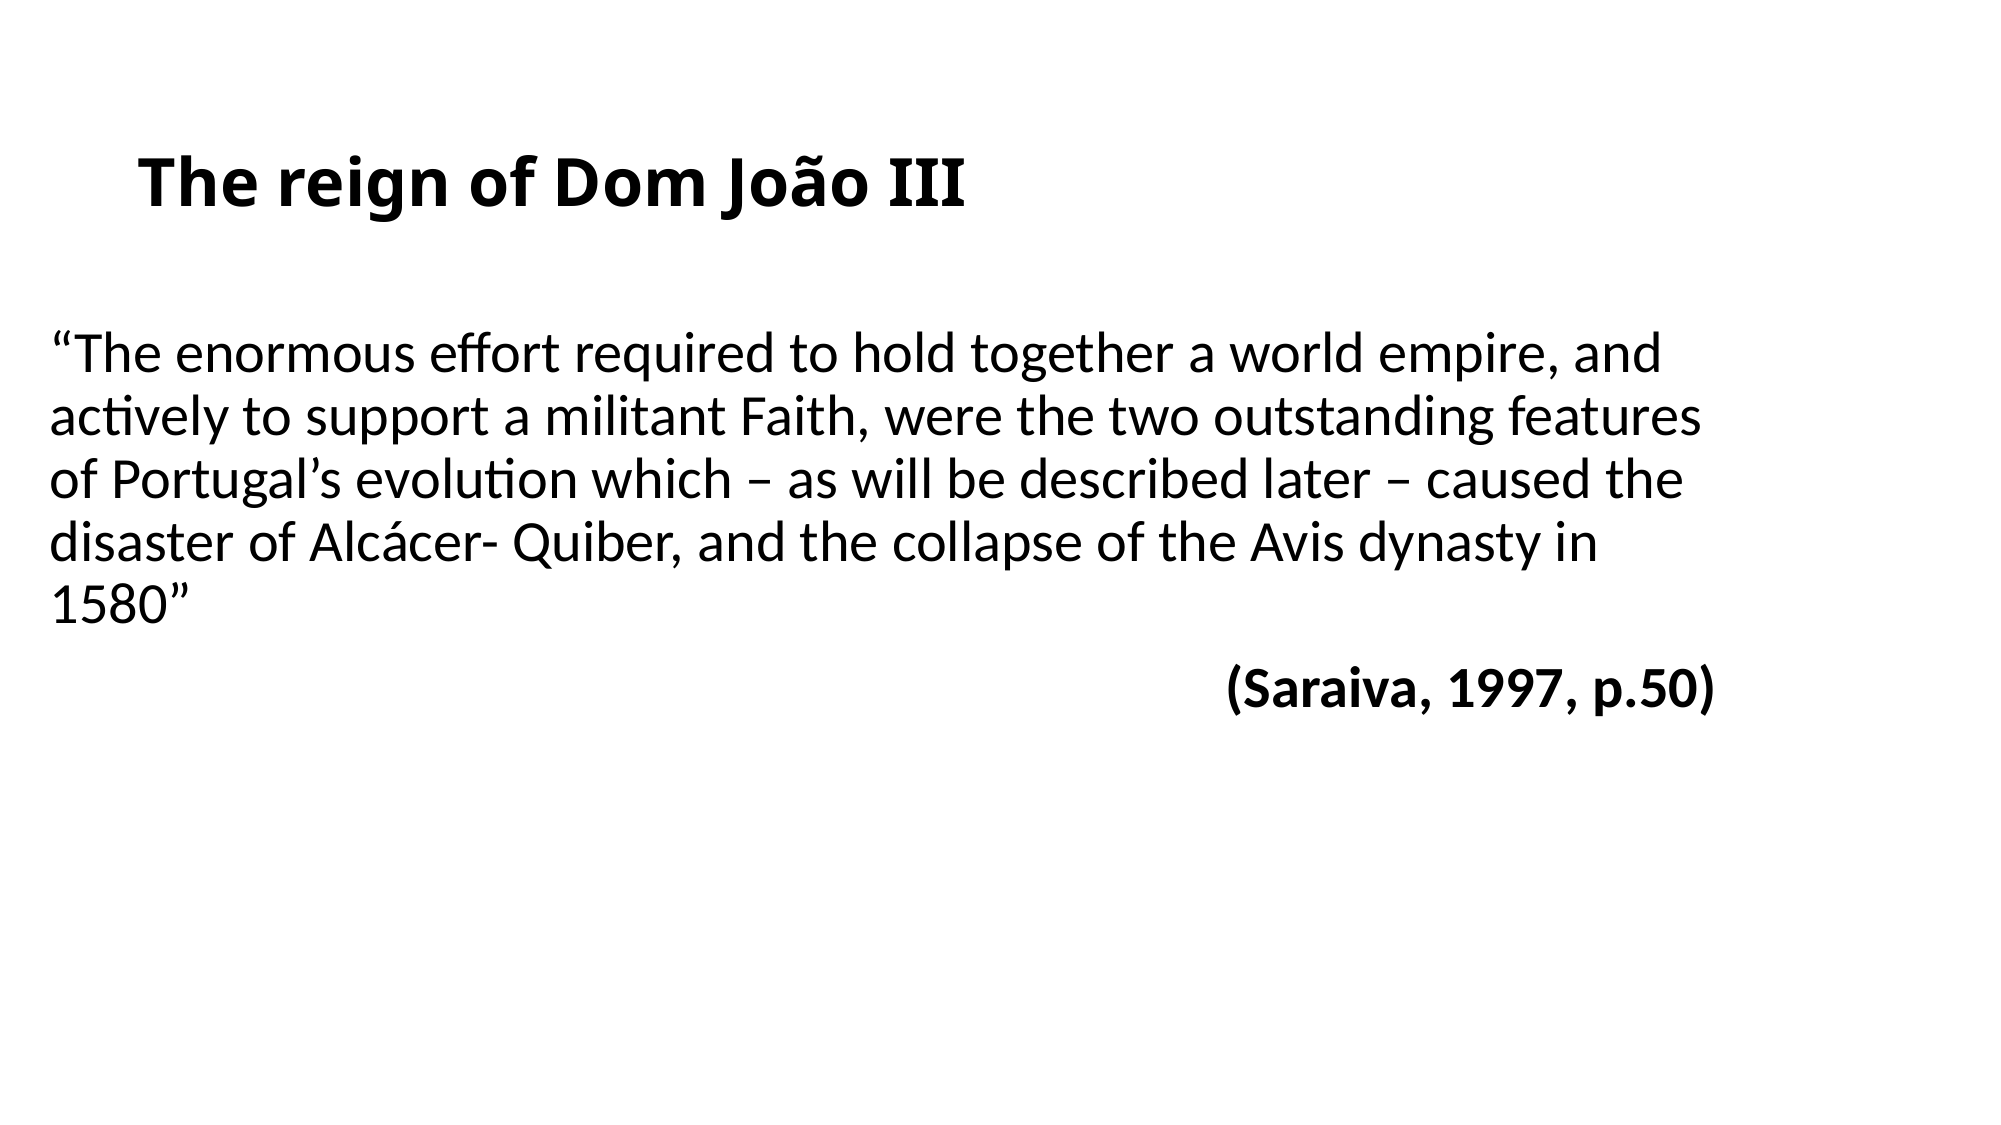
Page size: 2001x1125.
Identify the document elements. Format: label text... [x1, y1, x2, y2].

title The reign of Dom João III [122, 65, 1757, 305]
list “The enormous effort required to hold together a world empire, and actively to support a militant Faith, were the two outstanding features of Portugal’s evolution which – as will be described later – caused the disaster of Alcácer- Quiber, and the collapse of the Avis dynasty in 1580” (Saraiva, 1997, p.50) [34, 224, 1732, 1071]
